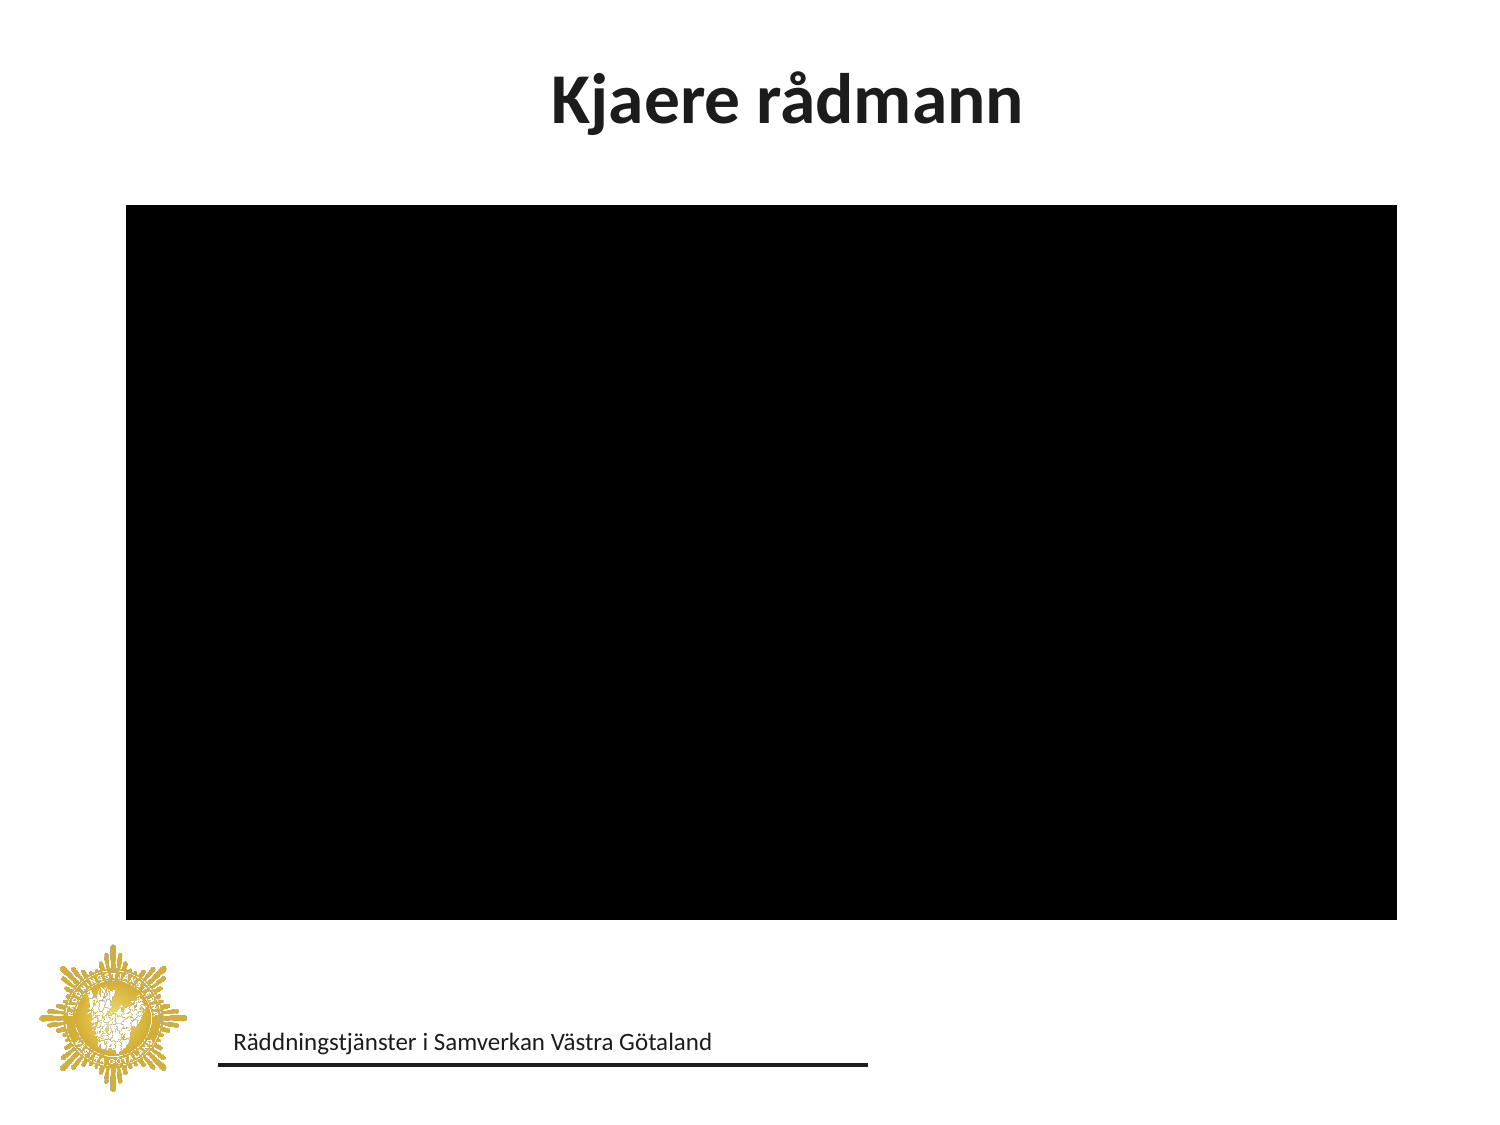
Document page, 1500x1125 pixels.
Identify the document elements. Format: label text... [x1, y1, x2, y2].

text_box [125, 204, 1398, 921]
title Kjaere rådmann [218, 45, 1375, 203]
picture [39, 944, 187, 1092]
